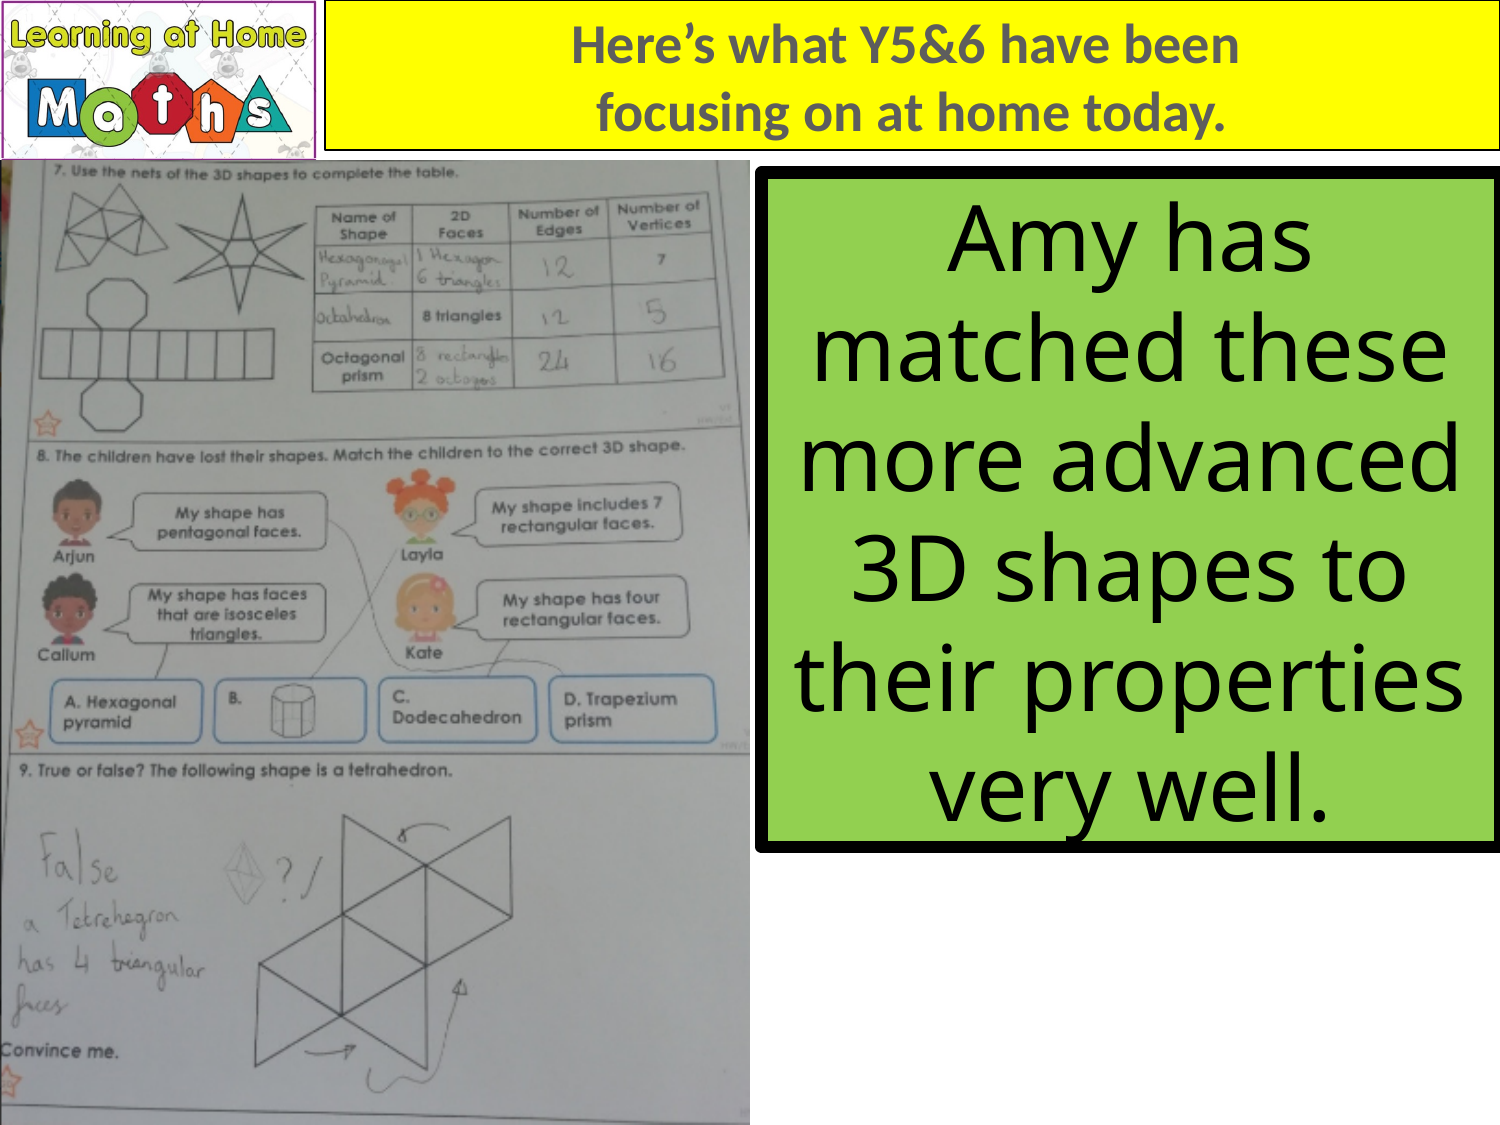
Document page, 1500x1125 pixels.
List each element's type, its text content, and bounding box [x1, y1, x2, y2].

picture [0, 0, 751, 1125]
text_box Here’s what Y5&6 have been focusing on at home today. [324, 0, 1500, 150]
text_box Amy has matched these more advanced 3D shapes to their properties very well. [761, 172, 1500, 848]
